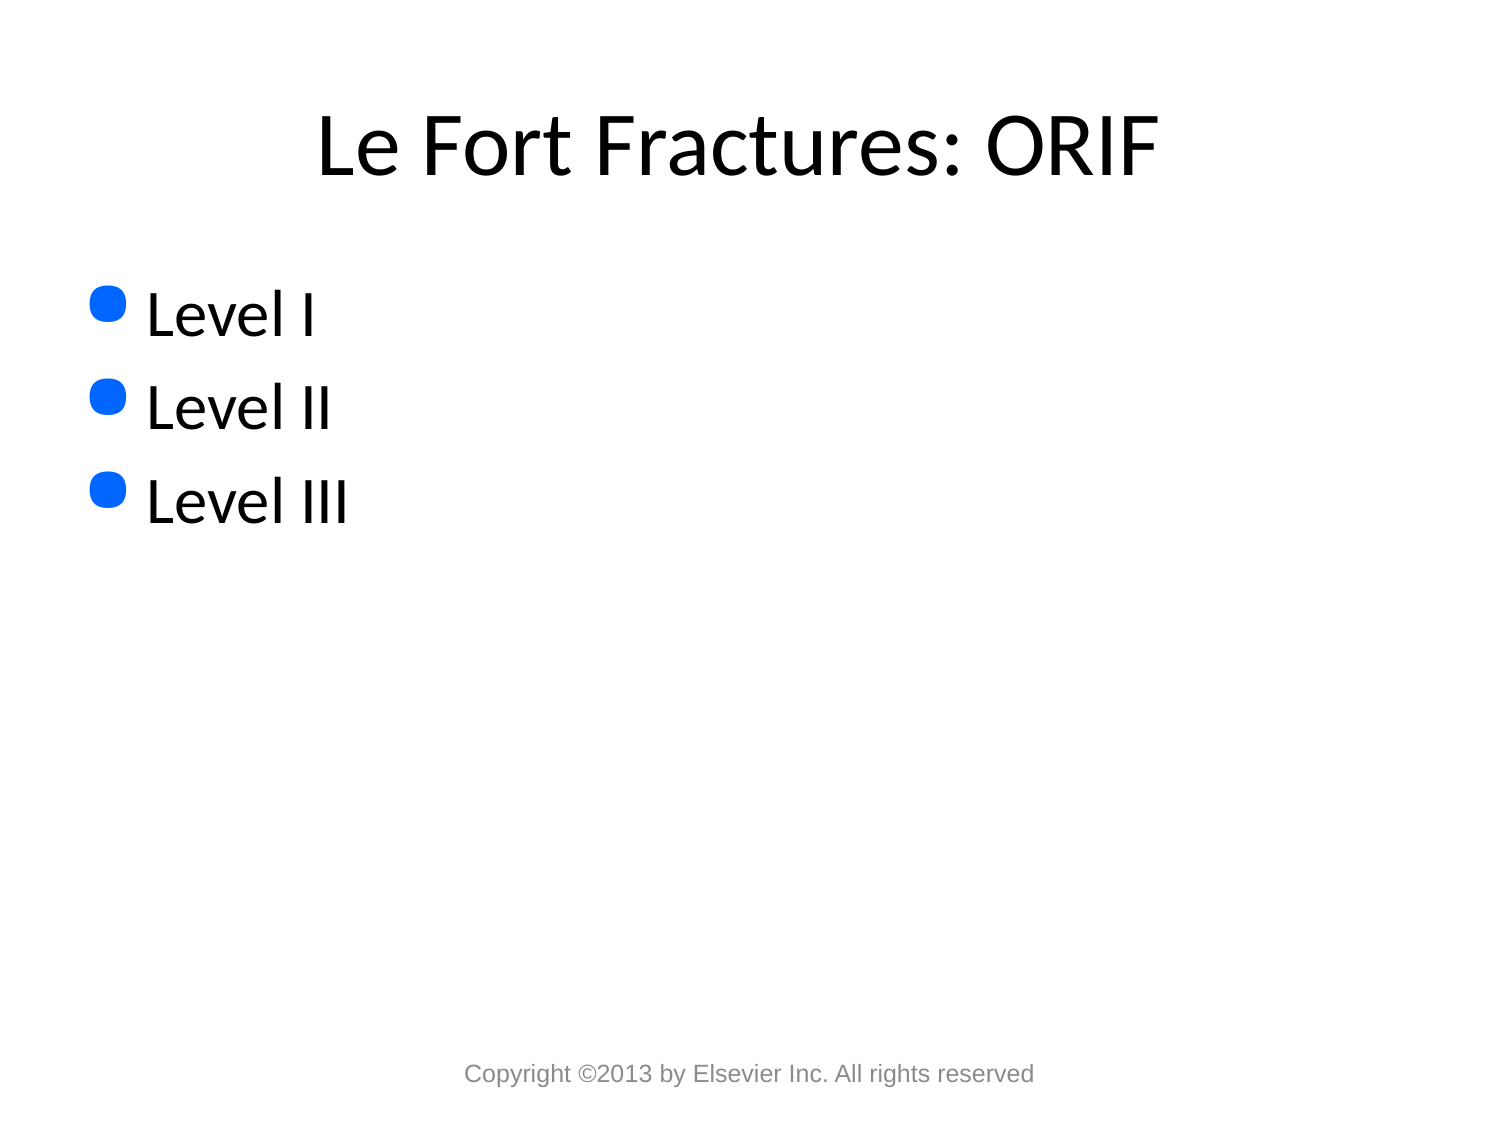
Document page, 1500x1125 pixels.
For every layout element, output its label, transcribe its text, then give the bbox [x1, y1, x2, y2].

footer Copyright ©2013 by Elsevier Inc. All rights reserved [339, 1042, 1161, 1103]
list Level I Level II Level III [75, 262, 1425, 1005]
title Le Fort Fractures: ORIF [75, 45, 1425, 233]
